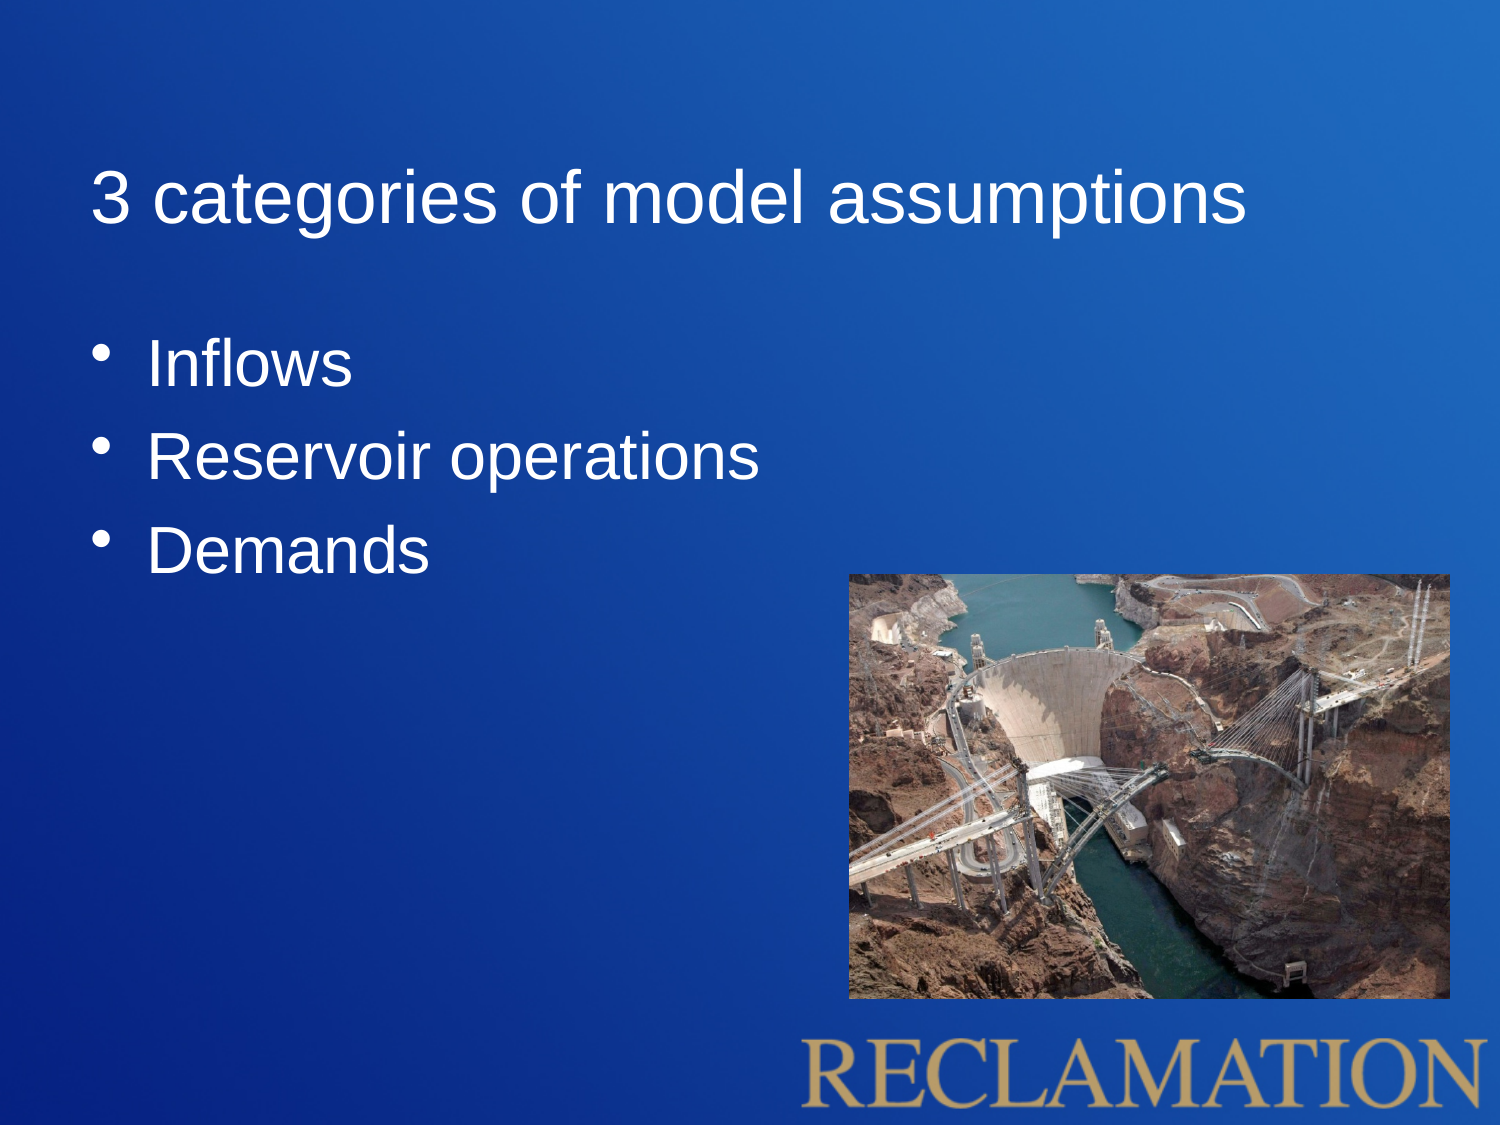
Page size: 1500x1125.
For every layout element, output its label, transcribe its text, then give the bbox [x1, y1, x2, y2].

title 3 categories of model assumptions [74, 112, 1451, 276]
list Inflows Reservoir operations Demands [74, 312, 1401, 926]
picture [0, 0, 1500, 1125]
